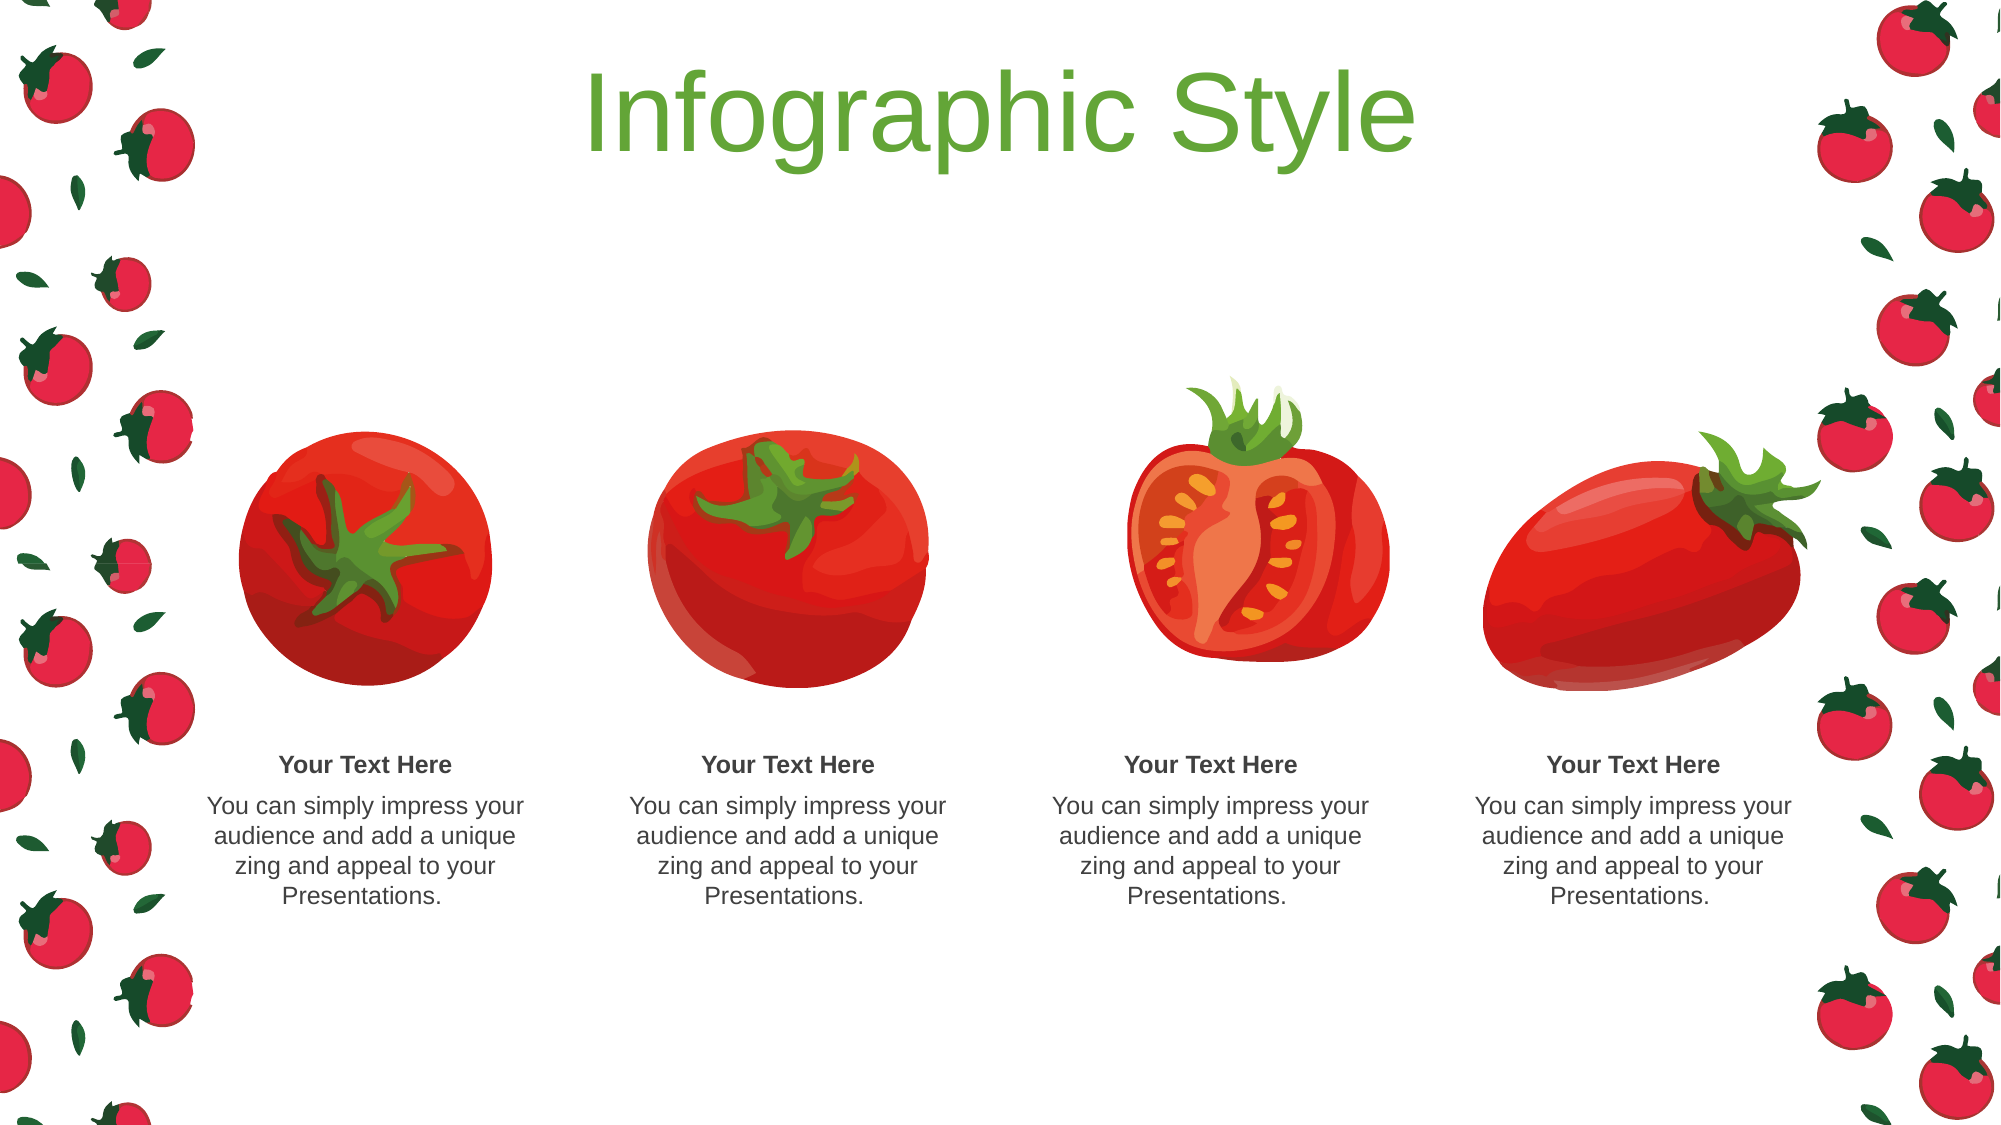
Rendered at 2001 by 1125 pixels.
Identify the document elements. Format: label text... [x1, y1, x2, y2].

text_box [1453, 740, 1814, 919]
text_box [1030, 740, 1391, 919]
list Infographic Style [50, 55, 1950, 175]
picture [238, 430, 493, 686]
picture [1127, 375, 1390, 662]
picture [1483, 430, 1821, 691]
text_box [608, 740, 969, 919]
picture [647, 430, 930, 688]
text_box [185, 740, 546, 919]
